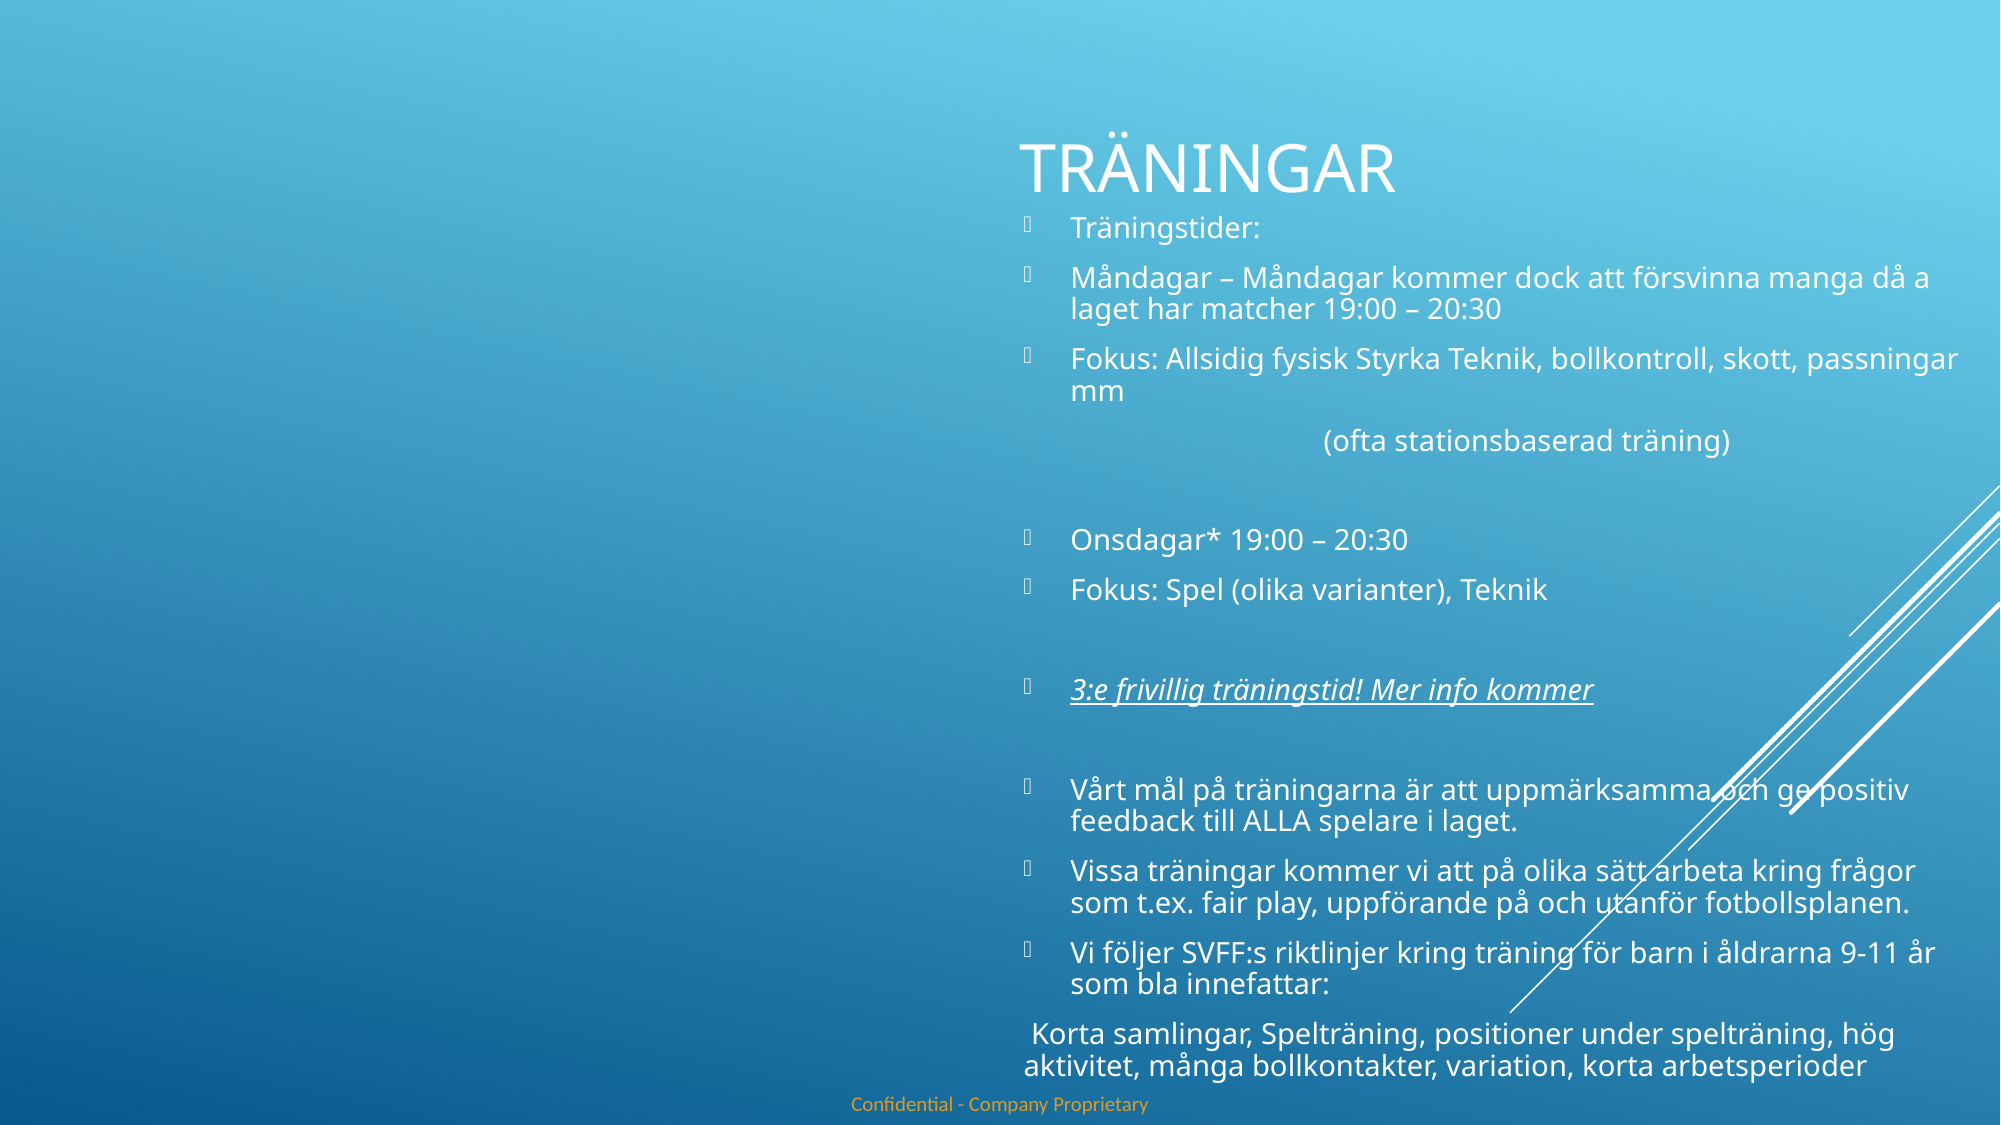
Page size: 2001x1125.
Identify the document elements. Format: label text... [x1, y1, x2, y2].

list Träningstider: Måndagar – Måndagar kommer dock att försvinna manga då a laget har matcher 19:00 – 20:30 Fokus: Allsidig fysisk Styrka Teknik, bollkontroll, skott, passningar mm (ofta stationsbaserad träning) Onsdagar* 19:00 – 20:30 Fokus: Spel (olika varianter), Teknik 3:e frivillig träningstid! Mer info kommer Vårt mål på träningarna är att uppmärksamma och ge positiv feedback till ALLA spelare i laget. Vissa träningar kommer vi att på olika sätt arbeta kring frågor som t.ex. fair play, uppförande på och utanför fotbollsplanen. Vi följer SVFF:s riktlinjer kring träning för barn i åldrarna 9-11 år som bla innefattar: Korta samlingar, Spelträning, positioner under spelträning, hög aktivitet, många bollkontakter, variation, korta arbetsperioder [1008, 205, 1987, 1109]
text_box TRÄNINGAR [1004, 42, 1658, 290]
